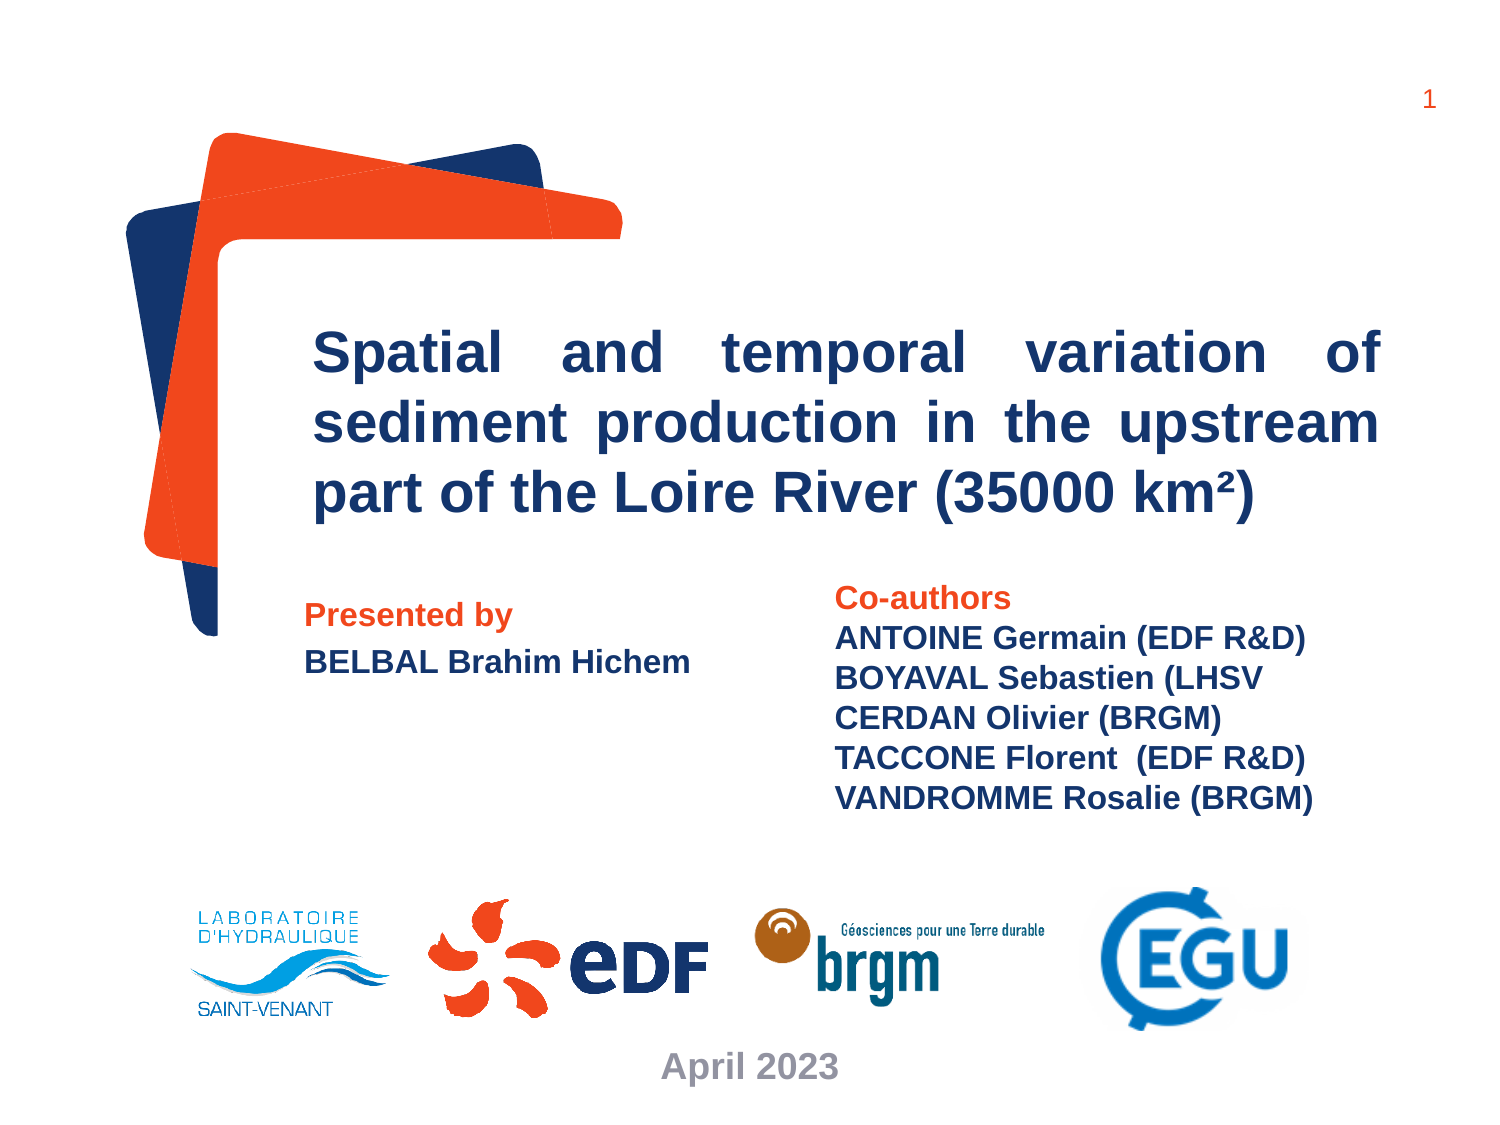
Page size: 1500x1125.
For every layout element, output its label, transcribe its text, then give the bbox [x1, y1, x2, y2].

list April 2023 [380, 1034, 1120, 1097]
list Presented by BELBAL Brahim Hichem [289, 585, 781, 723]
title Spatial and temporal variation of sediment production in the upstream part of the Loire River (35000 km²) [297, 298, 1397, 540]
text_box Co-authors ANTOINE Germain (EDF R&D) BOYAVAL Sebastien (LHSV CERDAN Olivier (BRGM) TACCONE Florent (EDF R&D) VANDROMME Rosalie (BRGM) [819, 569, 1500, 824]
picture [184, 901, 394, 1024]
picture [1074, 887, 1316, 1031]
picture [741, 896, 1058, 1020]
picture [426, 898, 709, 1020]
